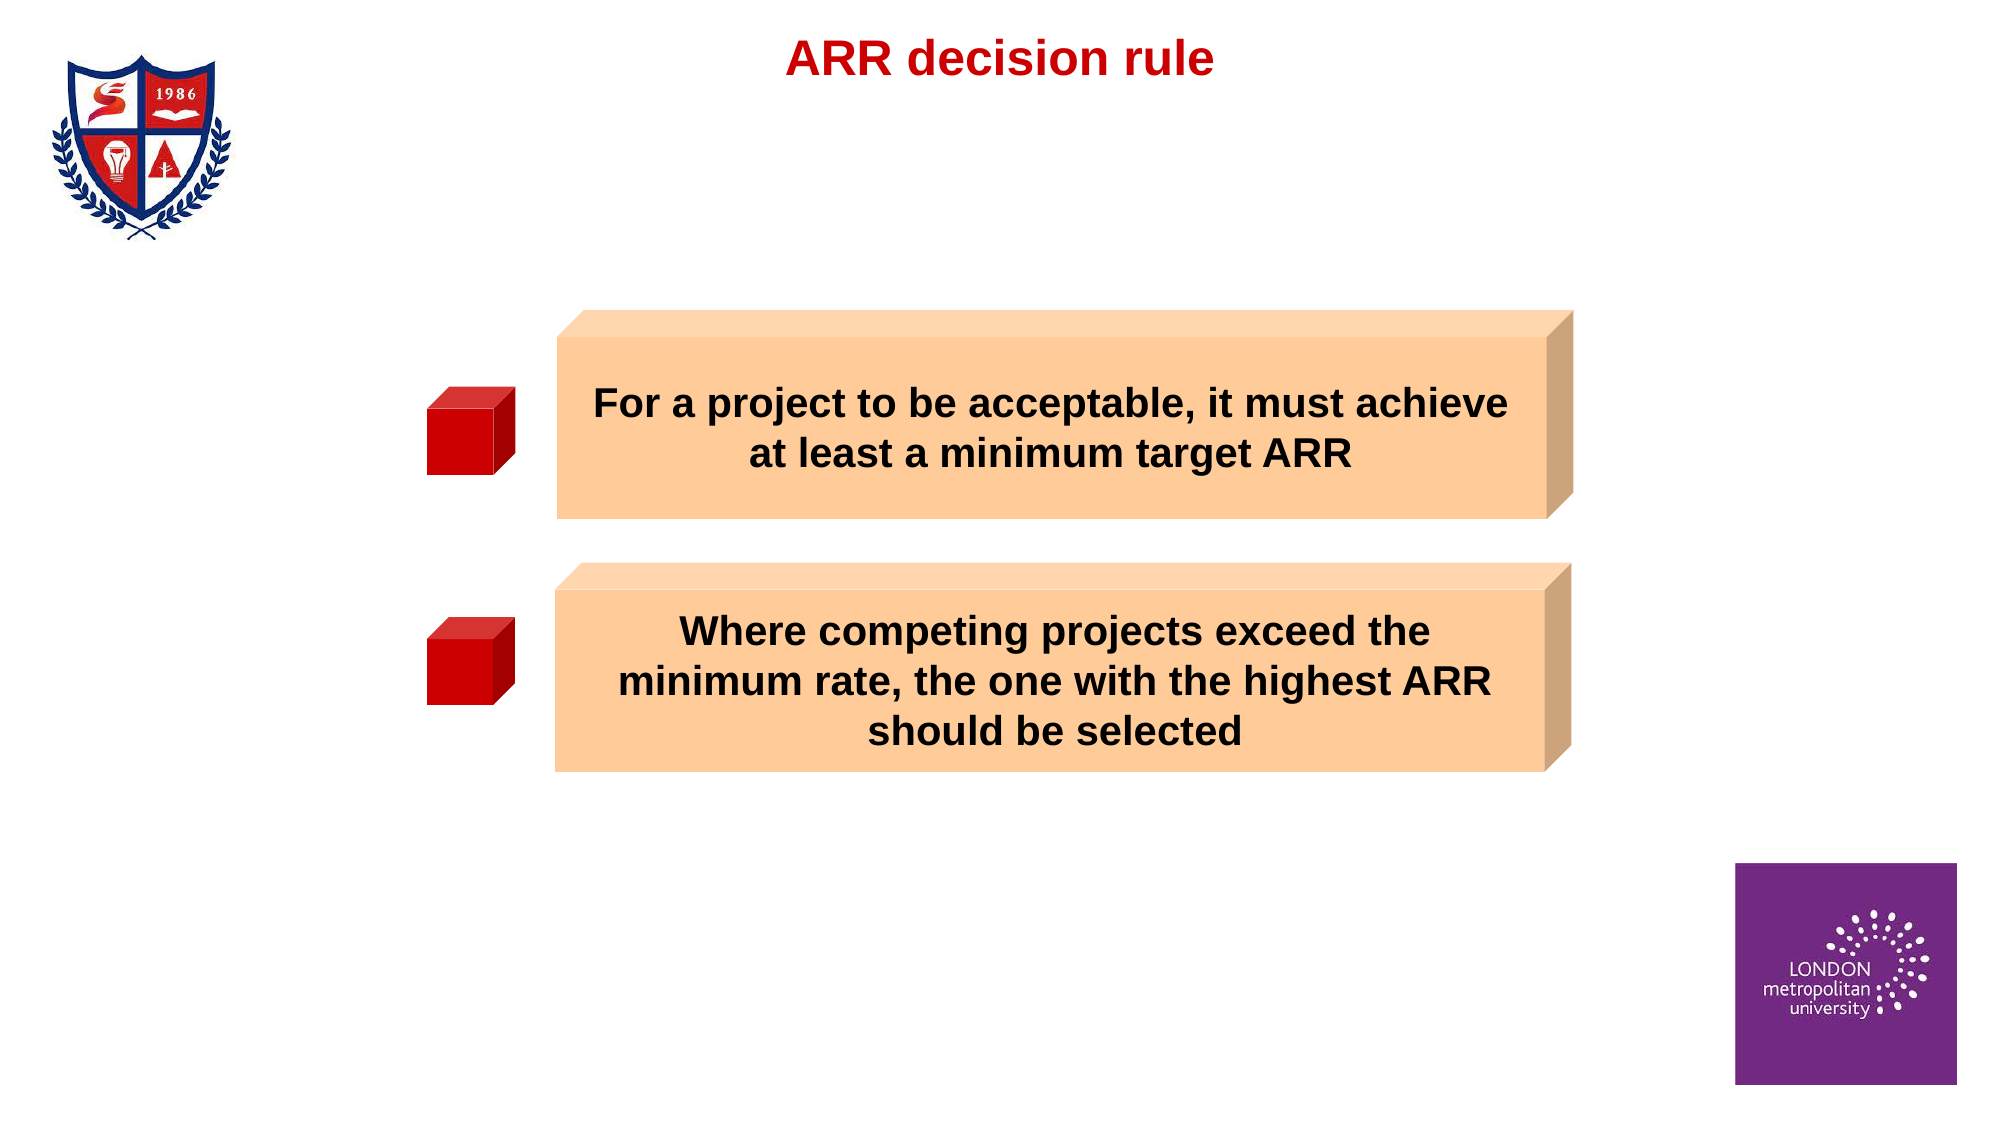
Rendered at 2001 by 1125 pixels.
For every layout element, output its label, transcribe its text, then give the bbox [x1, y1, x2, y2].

text_box [427, 386, 516, 475]
picture [1735, 863, 1957, 1085]
text_box [554, 562, 1572, 772]
text_box [426, 617, 515, 706]
picture [39, 46, 236, 242]
text_box ARR decision rule [339, 17, 1661, 93]
text_box Where competing projects exceed the minimum rate, the one with the highest ARR should be selected [578, 596, 1532, 761]
text_box For a project to be acceptable, it must achieve at least a minimum target ARR [573, 368, 1529, 484]
text_box [557, 310, 1574, 520]
